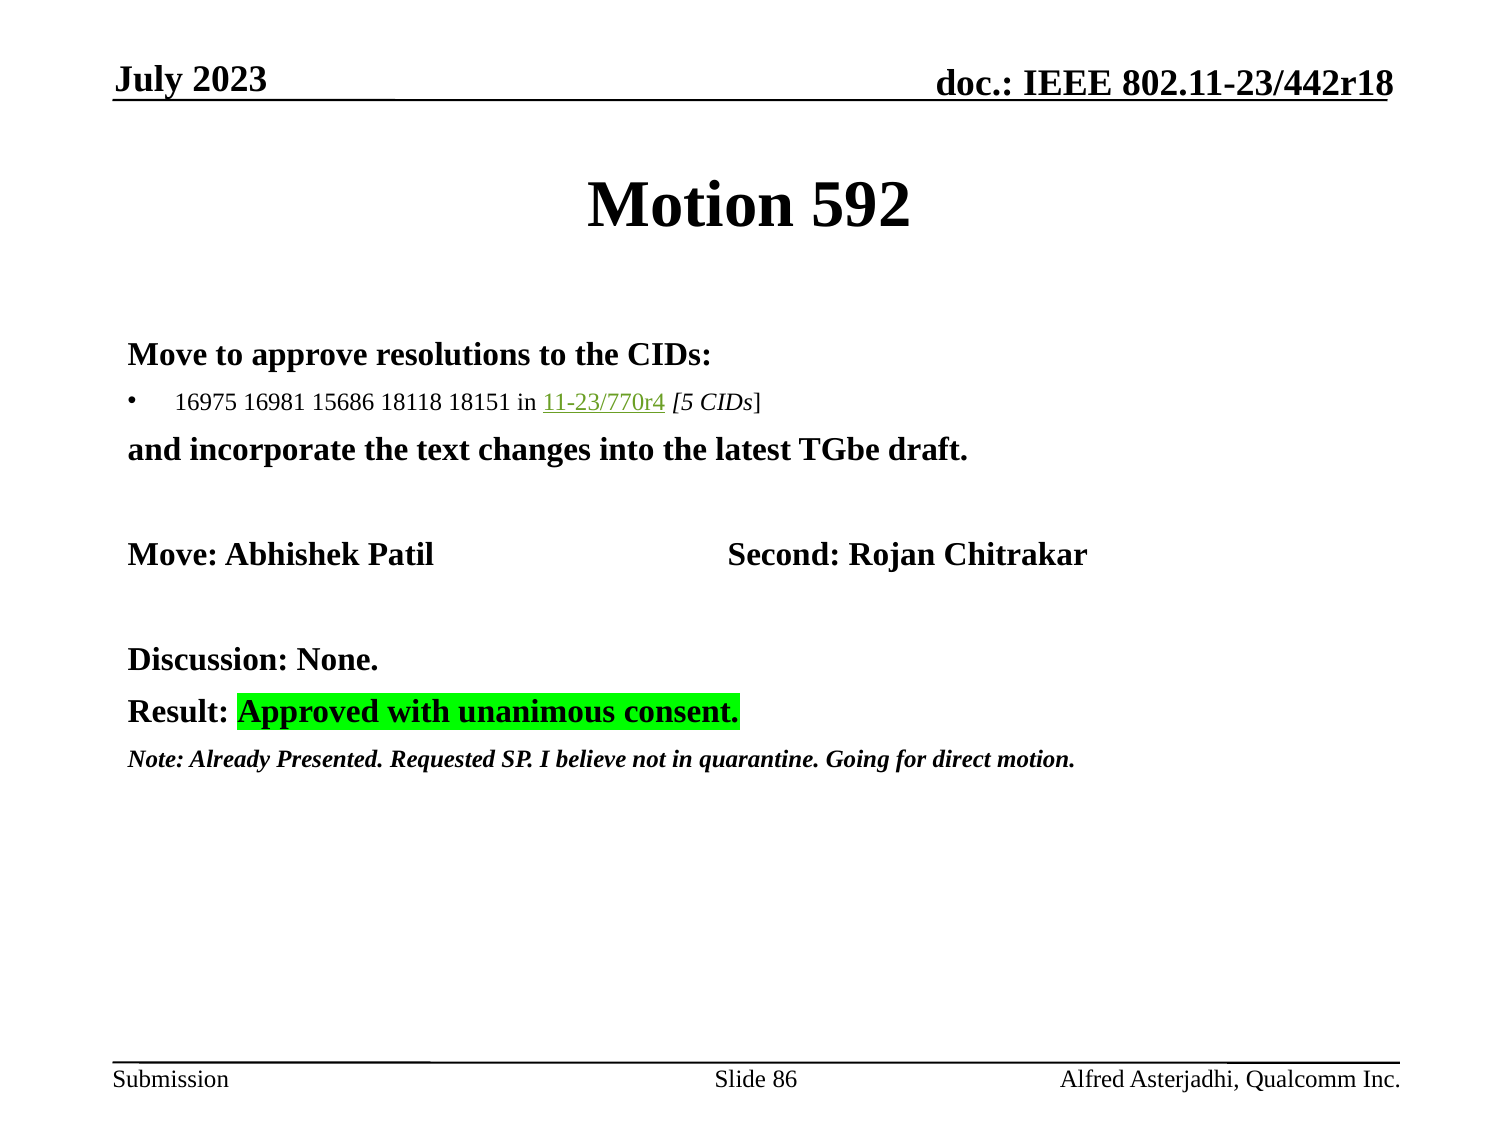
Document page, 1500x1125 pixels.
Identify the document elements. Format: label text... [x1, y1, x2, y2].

list Move to approve resolutions to the CIDs: 16975 16981 15686 18118 18151 in 11-23/770r4 [5 CIDs] and incorporate the text changes into the latest TGbe draft. Move: Abhishek Patil Second: Rojan Chitrakar Discussion: None. Result: Approved with unanimous consent. Note: Already Presented. Requested SP. I believe not in quarantine. Going for direct motion. [112, 324, 1388, 1063]
title Motion 592 [112, 112, 1388, 288]
footer Alfred Asterjadhi, Qualcomm Inc. [878, 1061, 1402, 1093]
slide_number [114, 54, 423, 100]
slide_number Slide 86 [712, 1061, 800, 1123]
